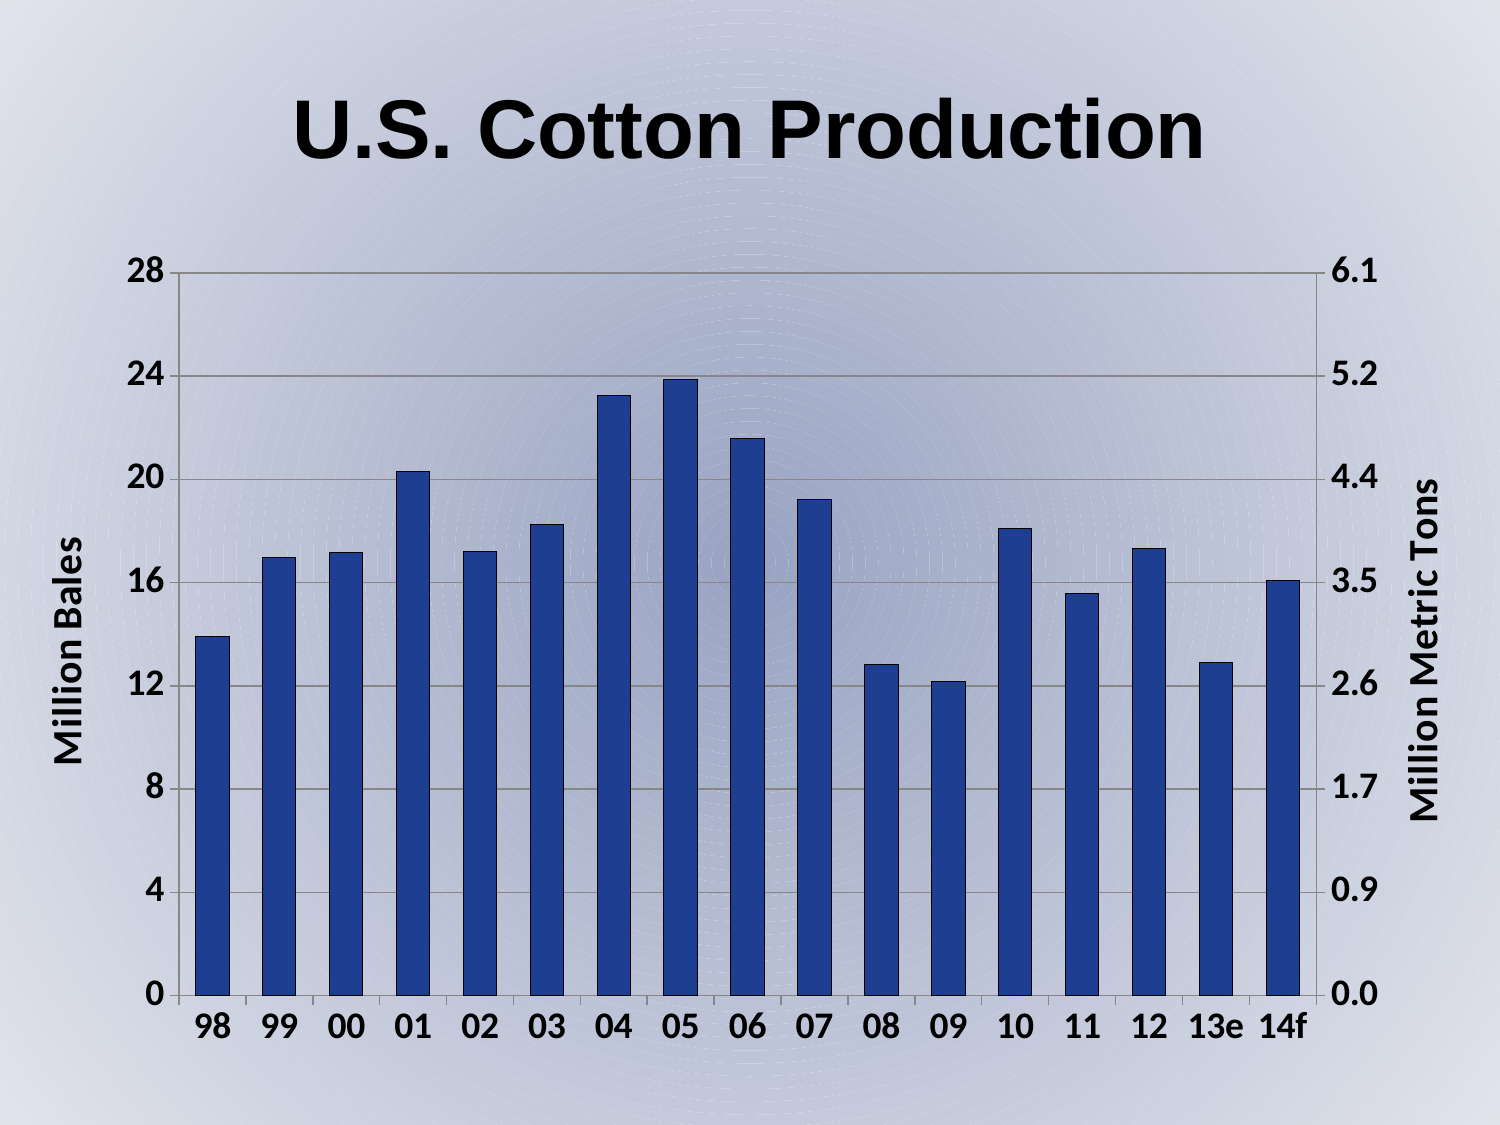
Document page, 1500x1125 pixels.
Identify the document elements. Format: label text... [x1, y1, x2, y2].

text_box U.S. Cotton Production [37, 49, 1462, 175]
chart [37, 174, 1461, 1075]
